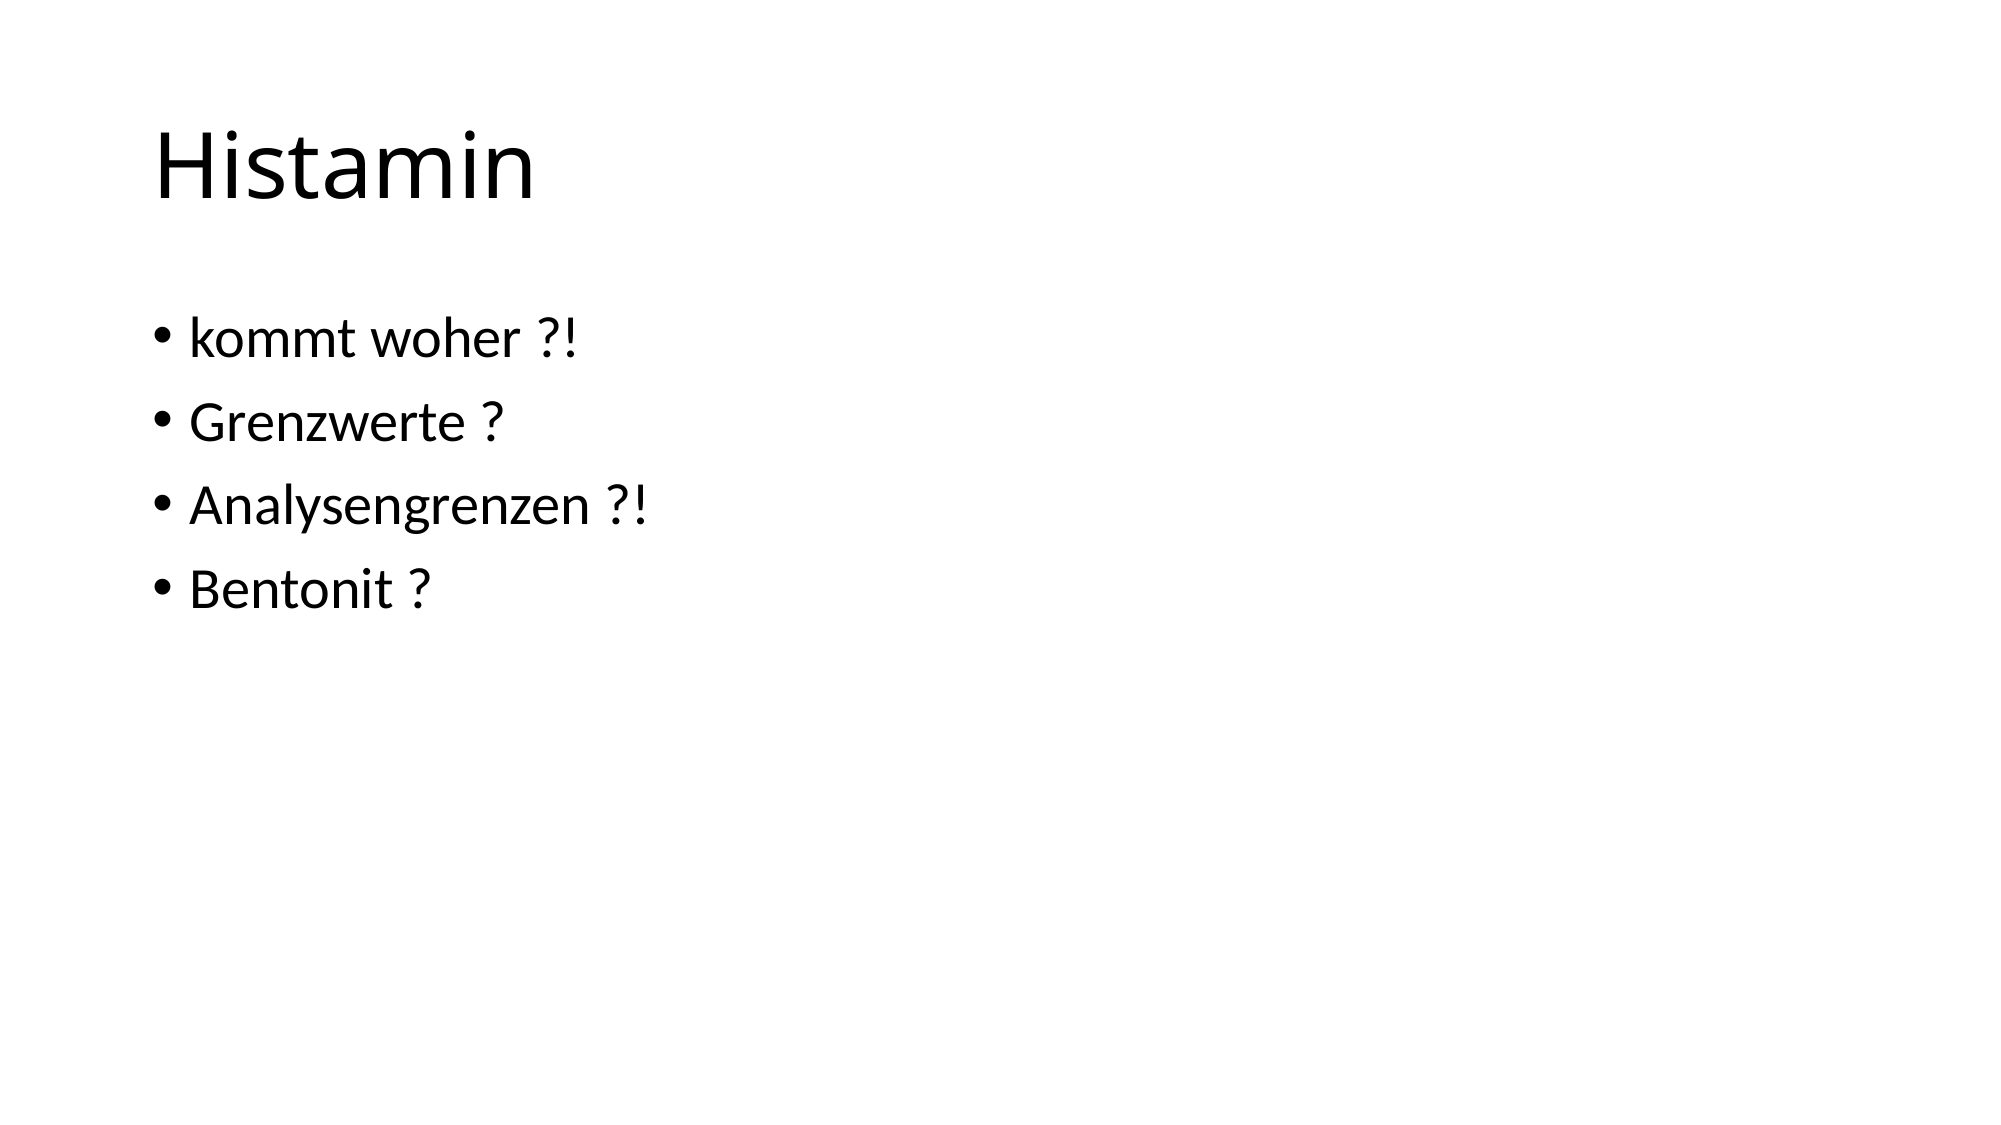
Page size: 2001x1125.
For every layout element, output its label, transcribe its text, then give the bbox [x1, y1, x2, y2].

list kommt woher ?! Grenzwerte ? Analysengrenzen ?! Bentonit ? [137, 299, 1863, 1014]
title Histamin [137, 59, 1863, 278]
